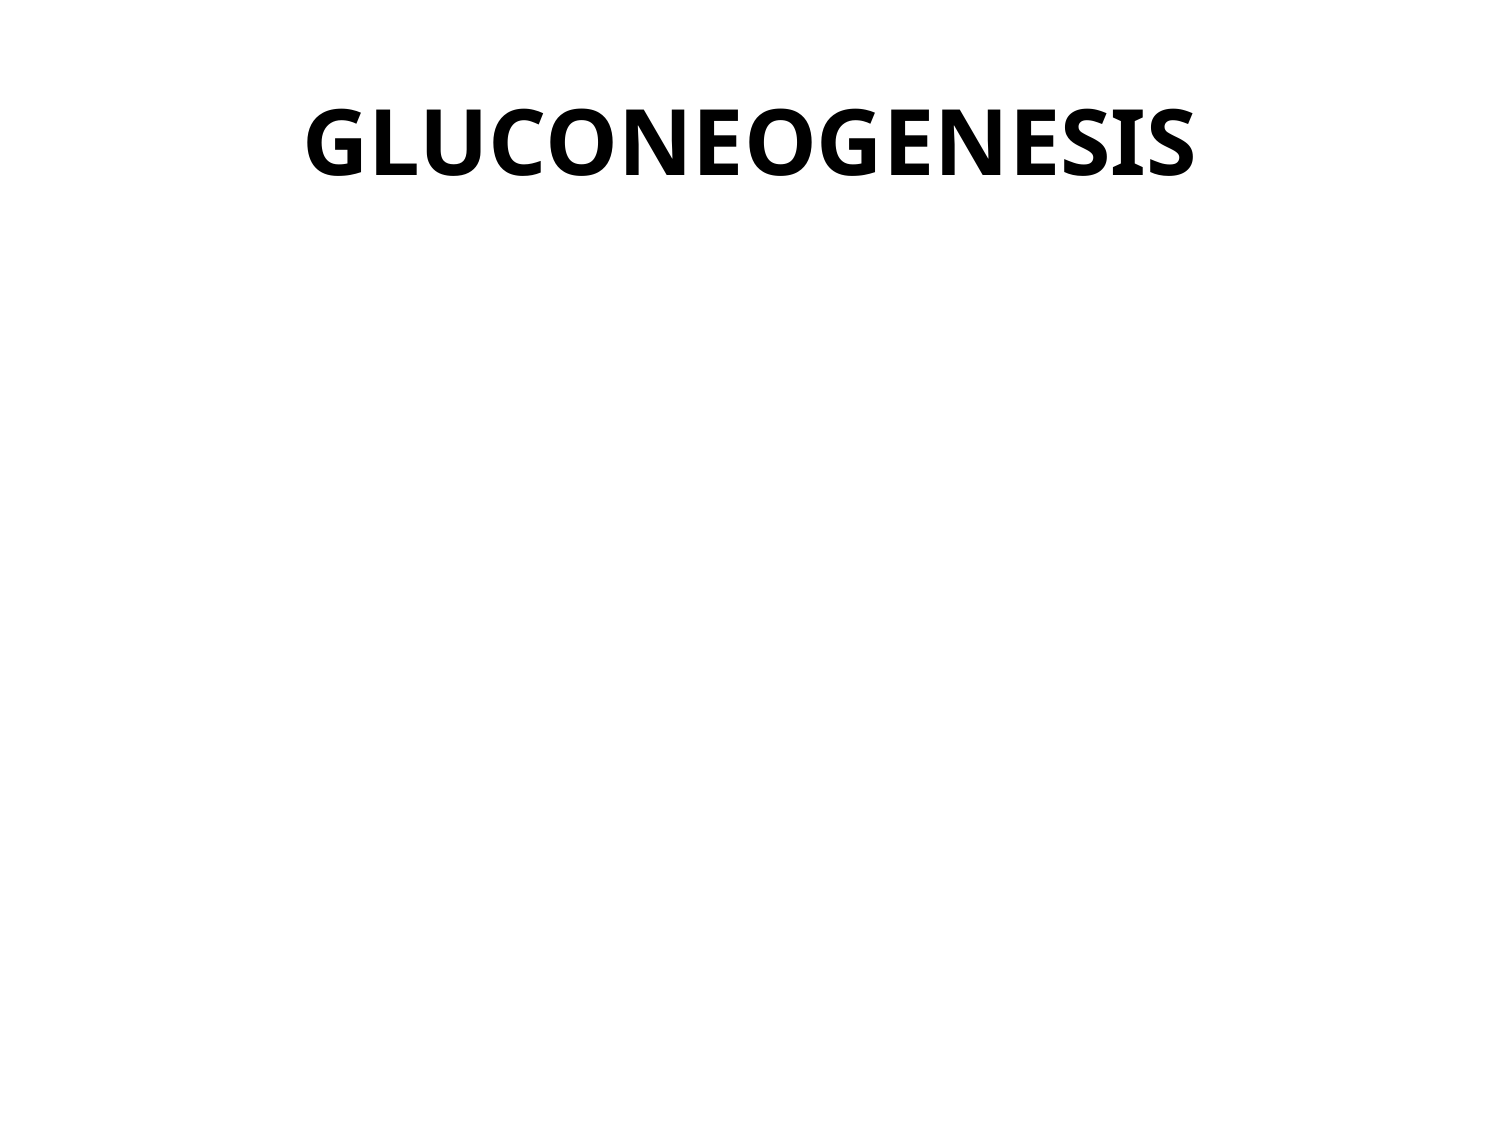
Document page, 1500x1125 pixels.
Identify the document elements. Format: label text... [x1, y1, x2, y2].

title GLUCONEOGENESIS [75, 45, 1425, 233]
